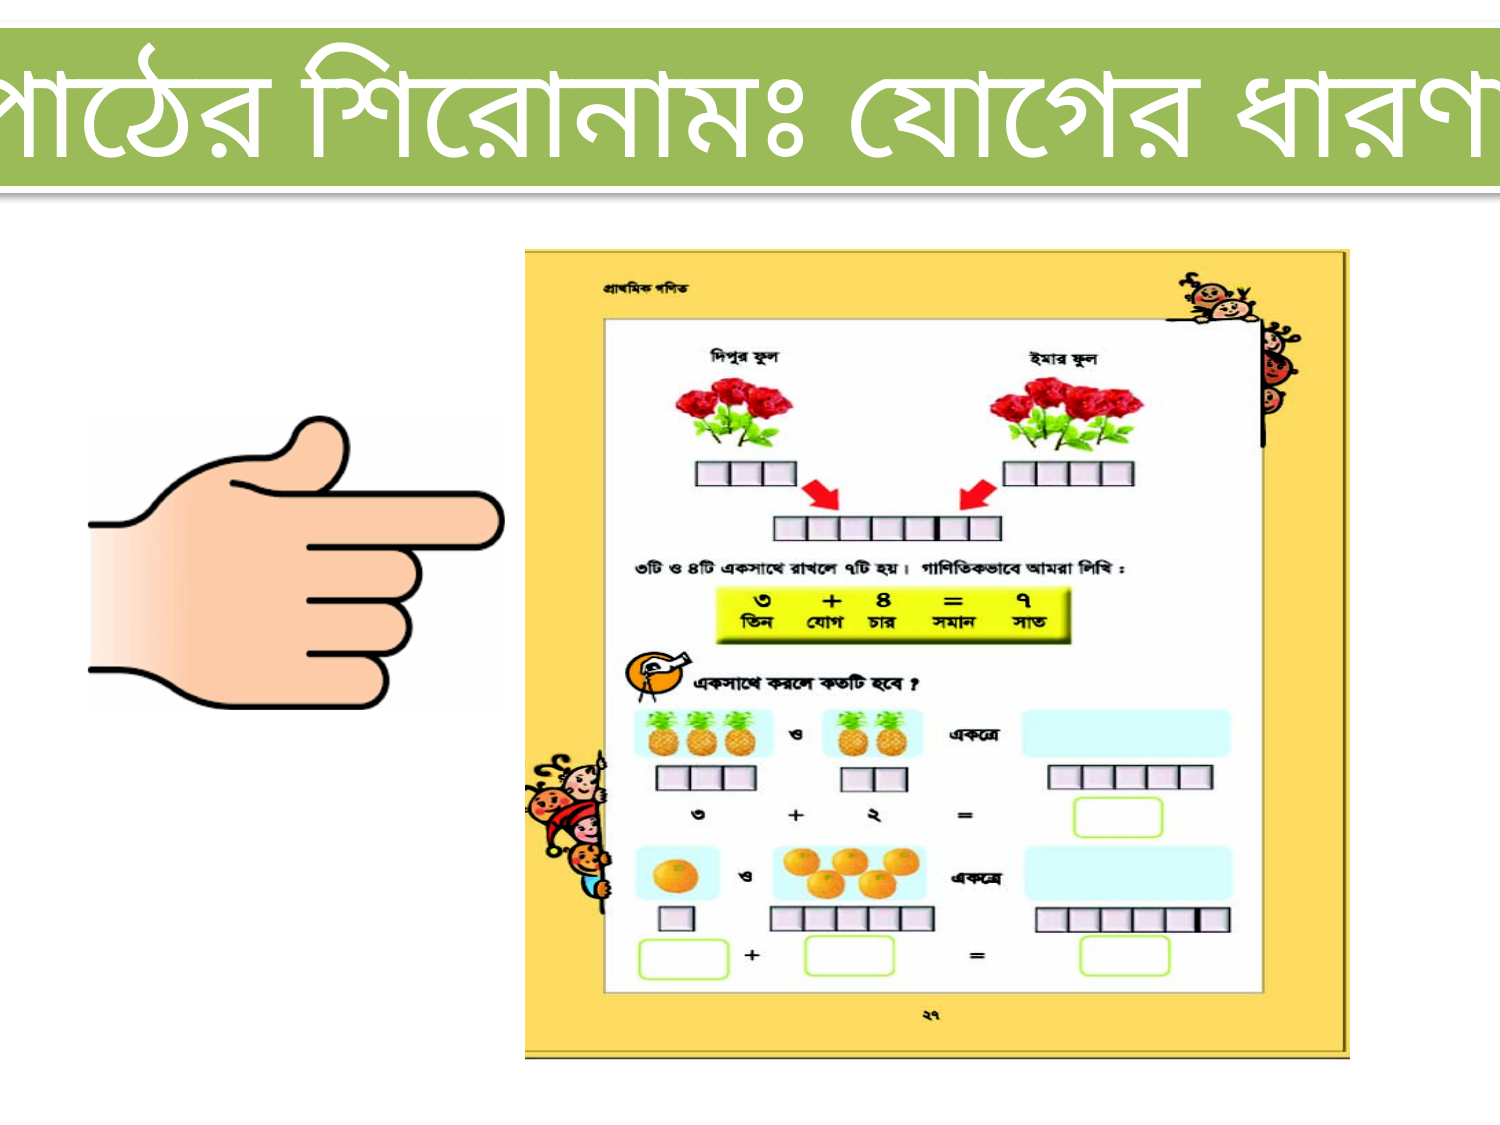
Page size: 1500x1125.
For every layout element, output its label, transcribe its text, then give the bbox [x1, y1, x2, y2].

text_box পাঠের শিরোনামঃ যোগের ধারণা [0, 22, 1500, 193]
picture [524, 249, 1351, 1063]
picture [88, 353, 504, 772]
